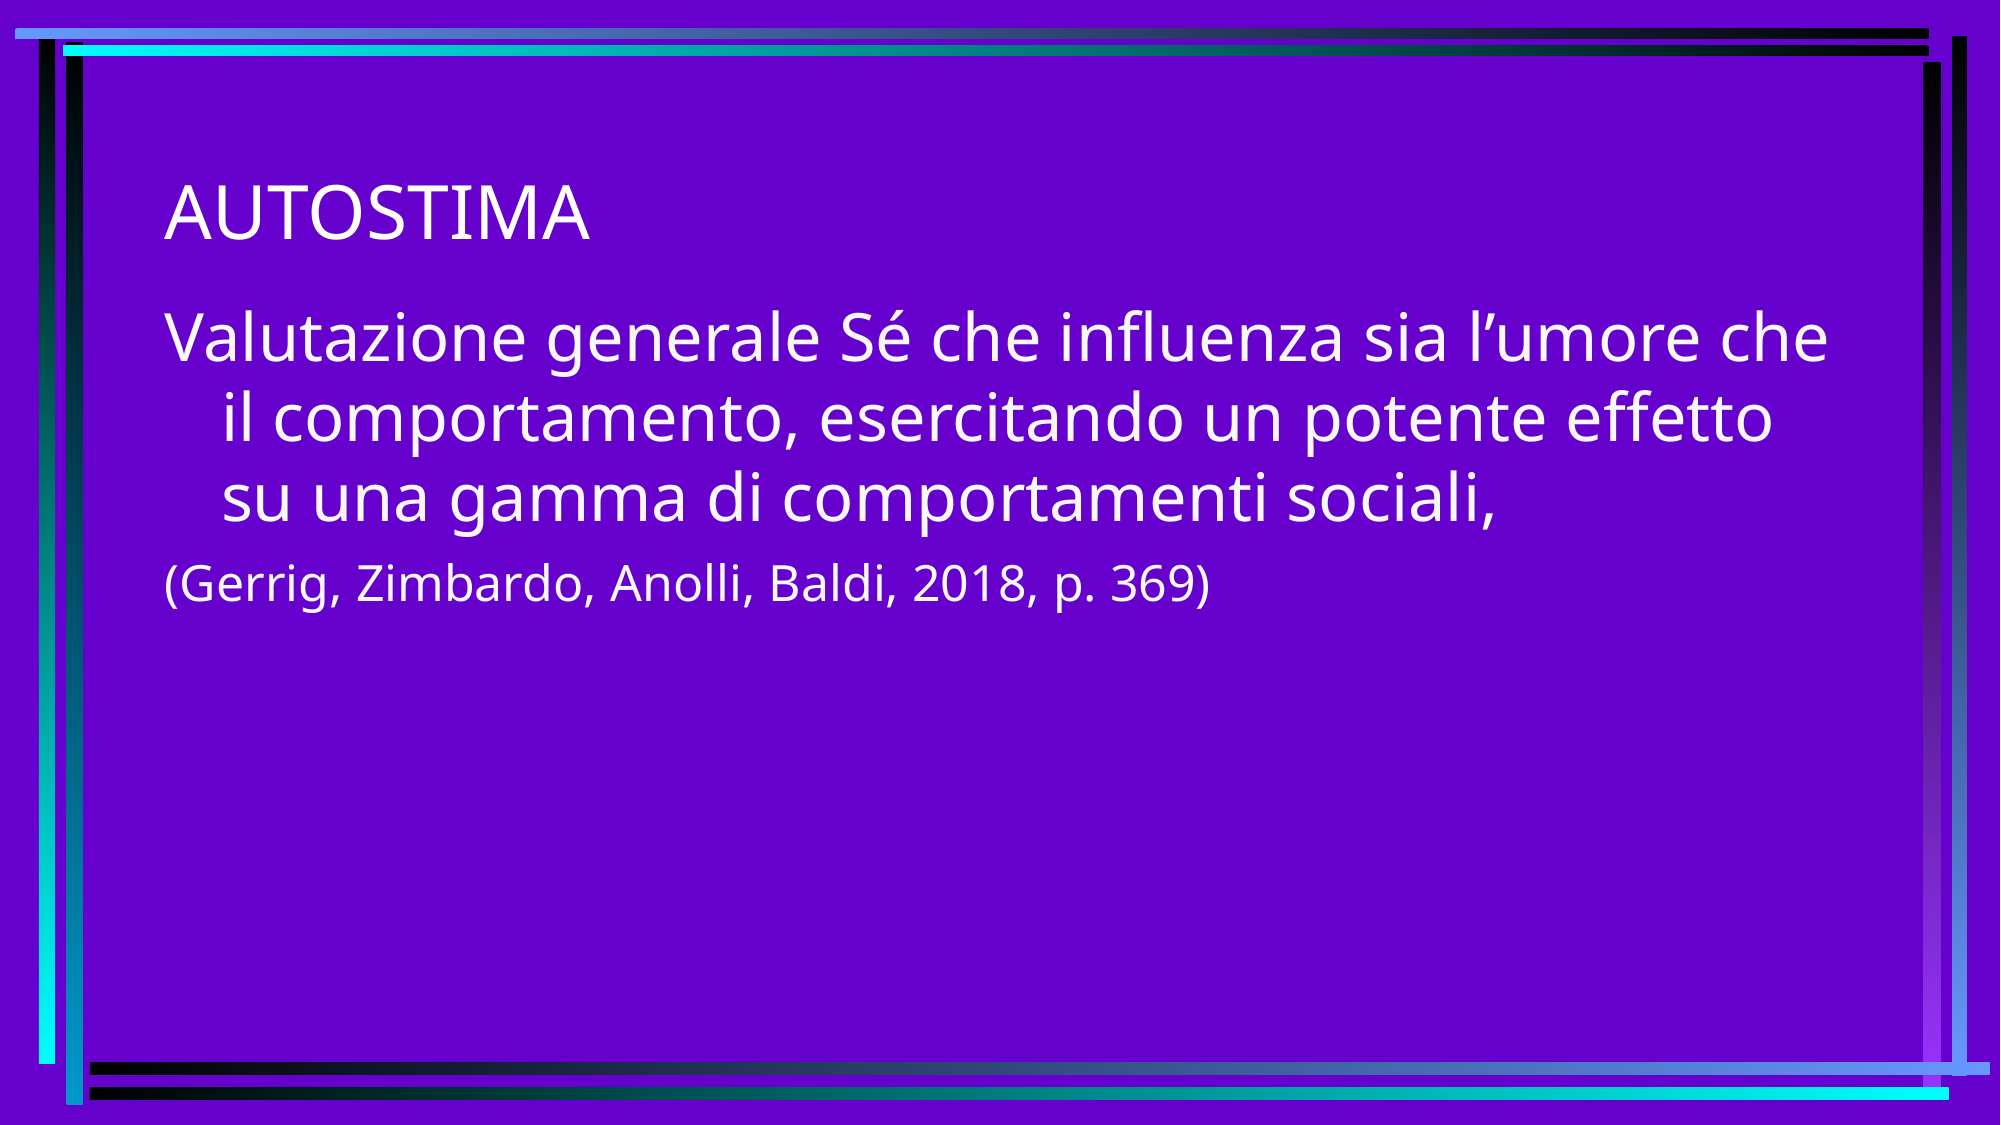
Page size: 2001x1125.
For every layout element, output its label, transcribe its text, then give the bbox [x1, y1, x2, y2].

title AUTOSTIMA [150, 99, 1850, 263]
list Valutazione generale Sé che influenza sia l’umore che il comportamento, esercitando un potente effetto su una gamma di comportamenti sociali, (Gerrig, Zimbardo, Anolli, Baldi, 2018, p. 369) [150, 287, 1850, 975]
